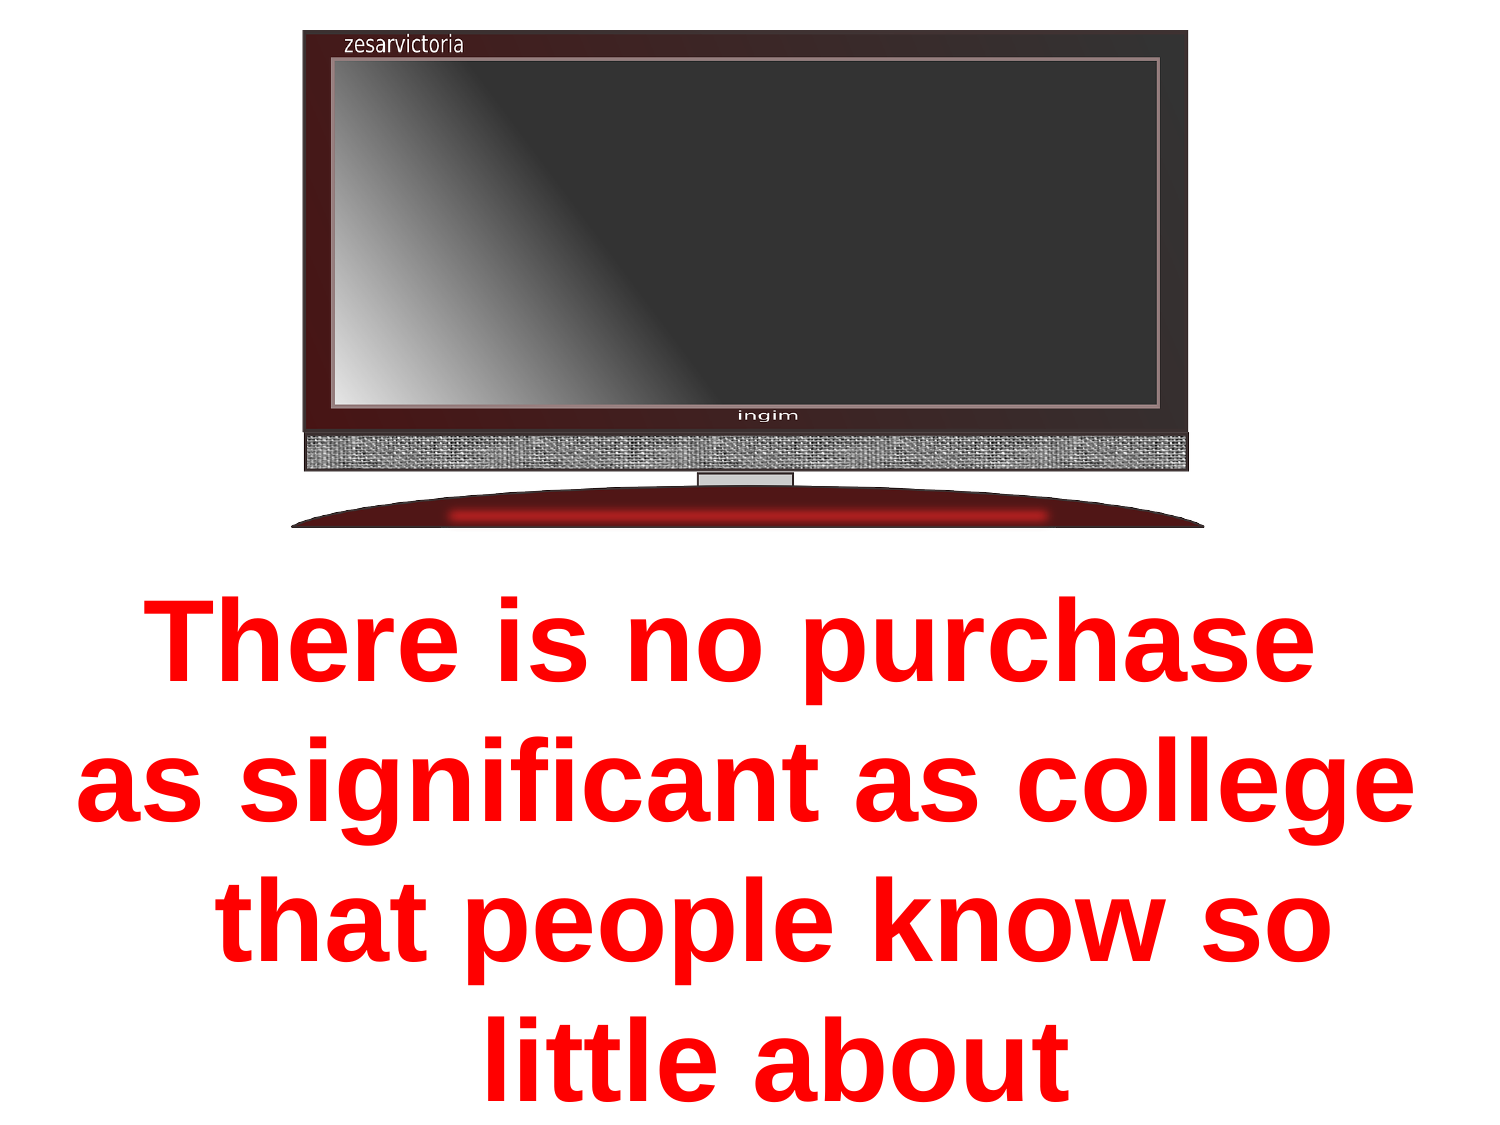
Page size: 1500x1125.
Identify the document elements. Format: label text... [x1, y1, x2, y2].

text_box There is no purchase as significant as college that people know so little about [44, 557, 1450, 1113]
picture [290, 30, 1205, 532]
